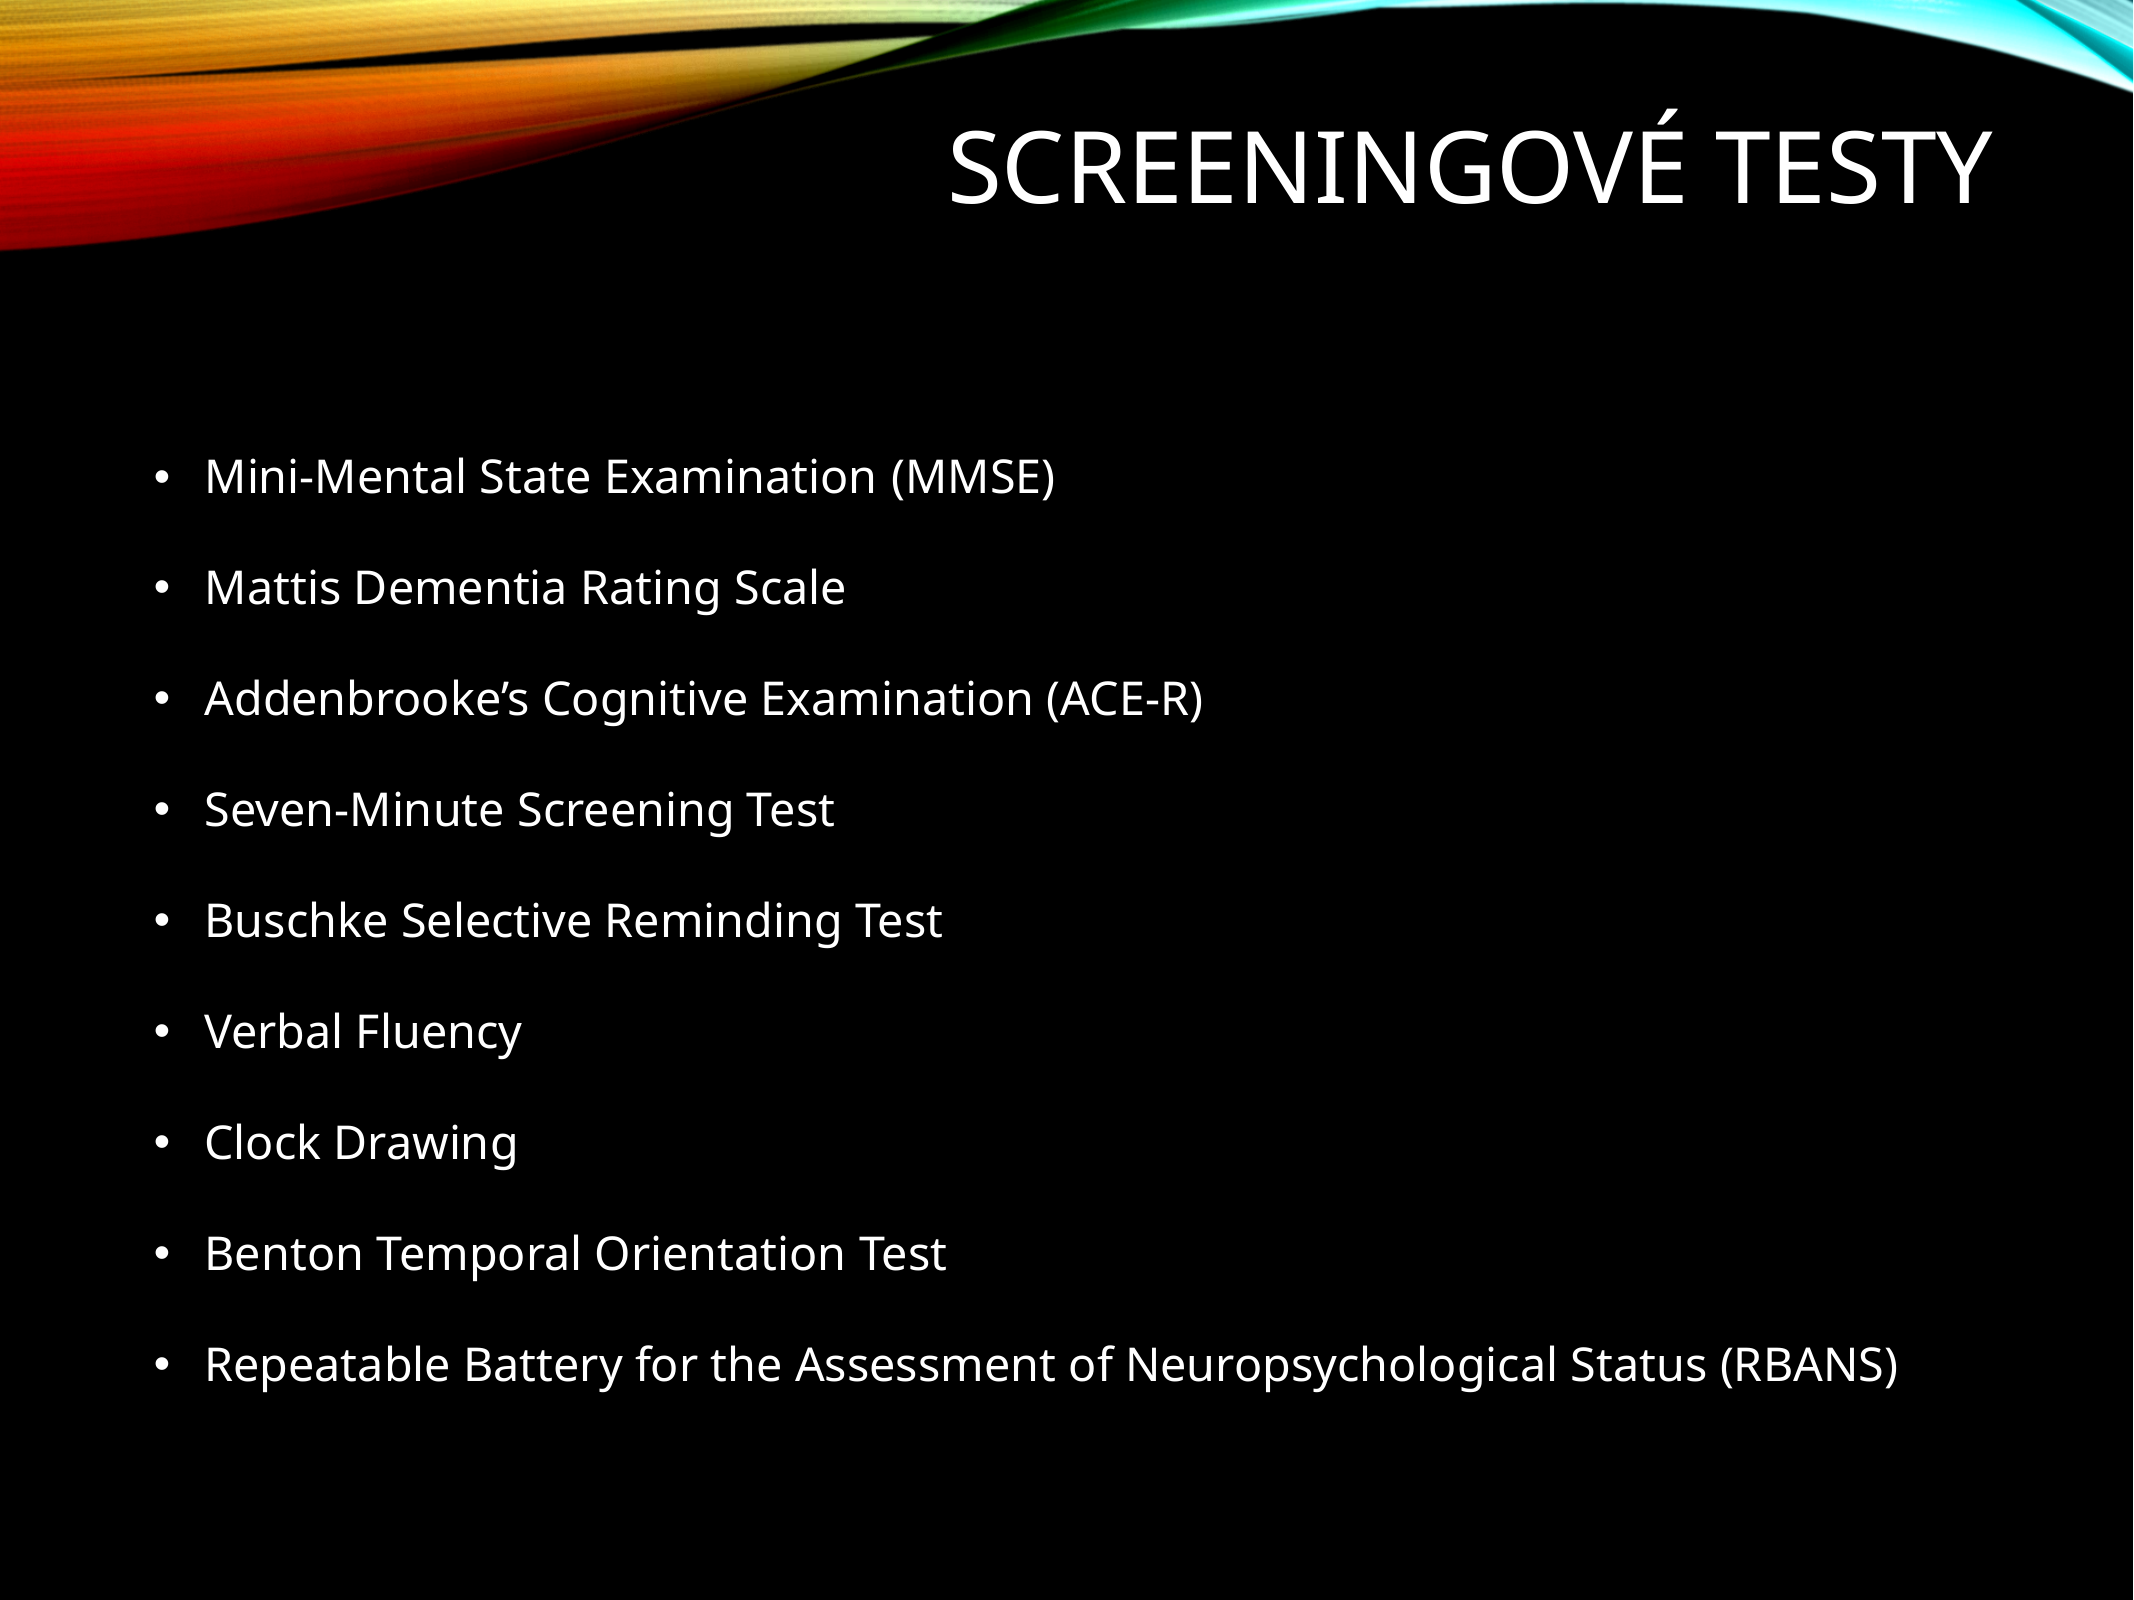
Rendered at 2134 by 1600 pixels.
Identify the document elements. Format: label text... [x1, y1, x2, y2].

title Screeningové testy [520, 20, 2009, 322]
list Mini-Mental State Examination (MMSE) Mattis Dementia Rating Scale Addenbrooke’s Cognitive Examination (ACE-R) Seven-Minute Screening Test Buschke Selective Reminding Test Verbal Fluency Clock Drawing Benton Temporal Orientation Test Repeatable Battery for the Assessment of Neuropsychological Status (RBANS) [138, 445, 2056, 1545]
picture [0, 0, 2134, 253]
